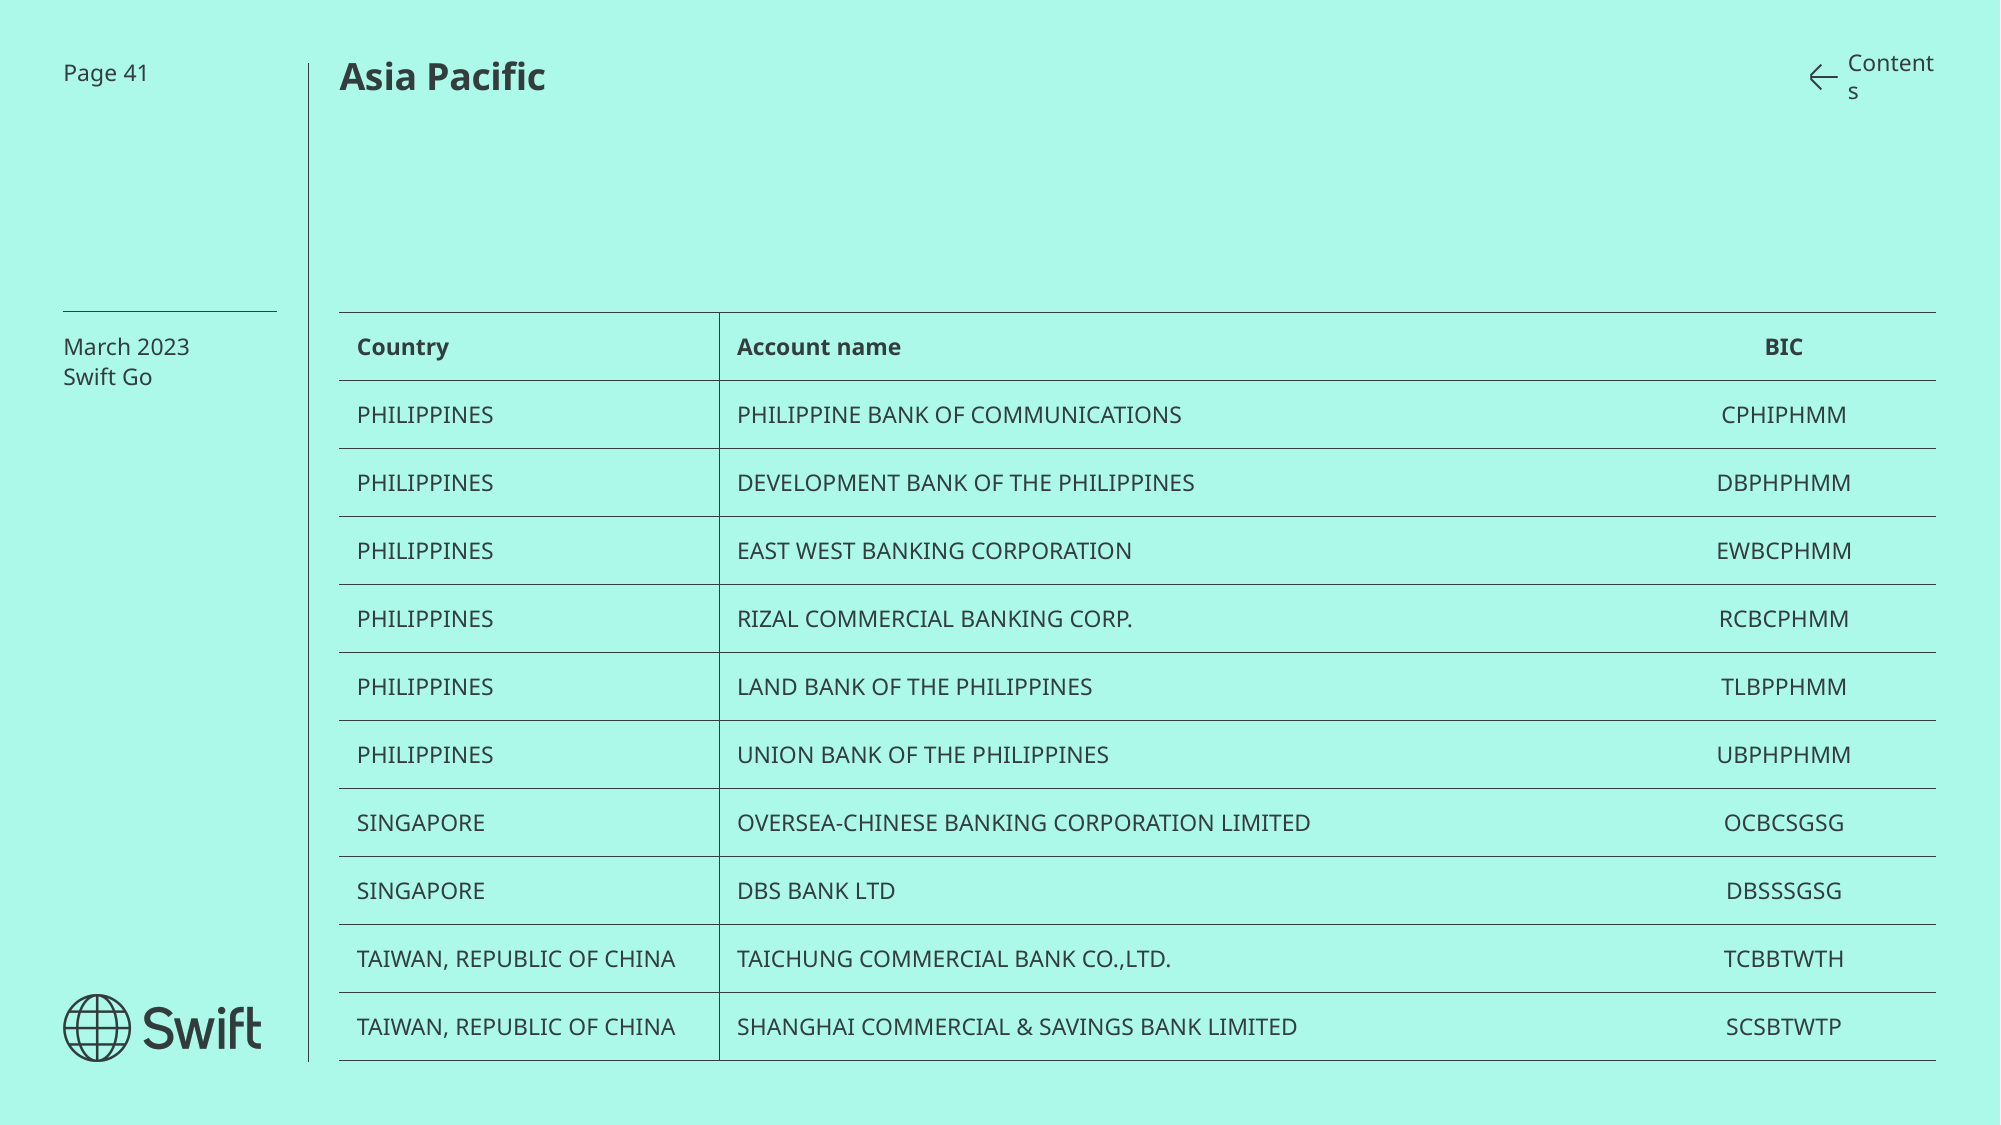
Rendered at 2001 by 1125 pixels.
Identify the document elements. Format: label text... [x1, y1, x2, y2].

table_header BIC [1632, 313, 1936, 380]
table_cell RIZAL COMMERCIAL BANKING CORP. [720, 585, 1632, 652]
table_header Account name [720, 313, 1632, 380]
table_cell DBS BANK LTD [720, 857, 1632, 924]
table_cell OVERSEA-CHINESE BANKING CORPORATION LIMITED [720, 789, 1632, 856]
table_cell CPHIPHMM [1632, 381, 1936, 448]
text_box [1810, 60, 1939, 93]
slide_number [63, 333, 278, 362]
footer Swift Go [63, 362, 278, 687]
table_cell DBPHPHMM [1632, 449, 1936, 516]
list Asia Pacific [339, 54, 1799, 188]
table_cell UBPHPHMM [1632, 721, 1936, 788]
table_cell PHILIPPINES [339, 517, 719, 584]
table_cell SINGAPORE [339, 789, 719, 856]
table_cell TLBPPHMM [1632, 653, 1936, 720]
table_cell PHILIPPINES [339, 449, 719, 516]
table_cell UNION BANK OF THE PHILIPPINES [720, 721, 1632, 788]
table_cell RCBCPHMM [1632, 585, 1936, 652]
table_cell DBSSSGSG [1632, 857, 1936, 924]
table_cell SHANGHAI COMMERCIAL & SAVINGS BANK LIMITED [720, 993, 1632, 1060]
table_cell EWBCPHMM [1632, 517, 1936, 584]
table_cell TAICHUNG COMMERCIAL BANK CO.,LTD. [720, 925, 1632, 992]
table_cell OCBCSGSG [1632, 789, 1936, 856]
table_cell TCBBTWTH [1632, 925, 1936, 992]
table_cell DEVELOPMENT BANK OF THE PHILIPPINES [720, 449, 1632, 516]
table_cell PHILIPPINE BANK OF COMMUNICATIONS [720, 381, 1632, 448]
table_cell PHILIPPINES [339, 585, 719, 652]
table_cell EAST WEST BANKING CORPORATION [720, 517, 1632, 584]
table_cell PHILIPPINES [339, 653, 719, 720]
table_cell SINGAPORE [339, 857, 719, 924]
table_cell PHILIPPINES [339, 721, 719, 788]
picture [63, 994, 261, 1062]
table_header Country [339, 313, 719, 380]
slide_number Page 41 [63, 58, 278, 88]
table_cell TAIWAN, REPUBLIC OF CHINA [339, 925, 719, 992]
table_cell PHILIPPINES [339, 381, 719, 448]
table_cell TAIWAN, REPUBLIC OF CHINA [339, 993, 719, 1060]
table_cell LAND BANK OF THE PHILIPPINES [720, 653, 1632, 720]
table_cell SCSBTWTP [1632, 993, 1936, 1060]
